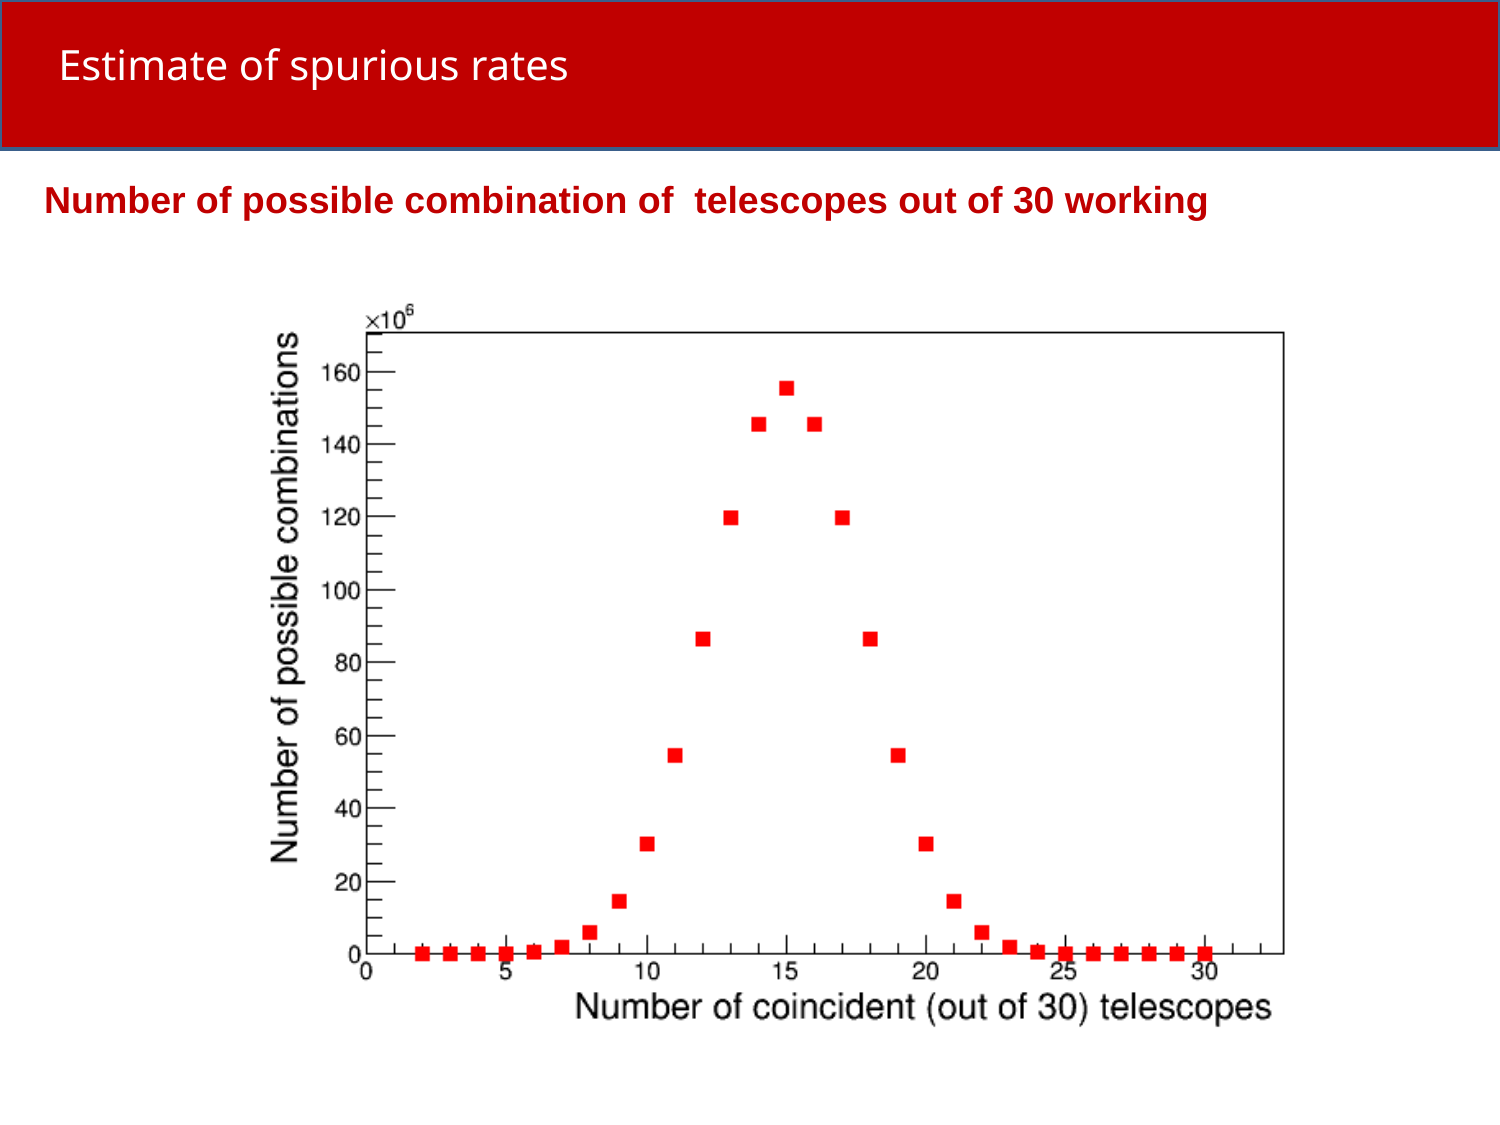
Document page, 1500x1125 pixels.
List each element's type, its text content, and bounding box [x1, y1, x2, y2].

text_box Number of possible combination of telescopes out of 30 working [29, 168, 1306, 274]
text_box [0, 0, 1500, 151]
picture [253, 255, 1398, 1033]
text_box Estimate of spurious rates [43, 30, 1479, 146]
